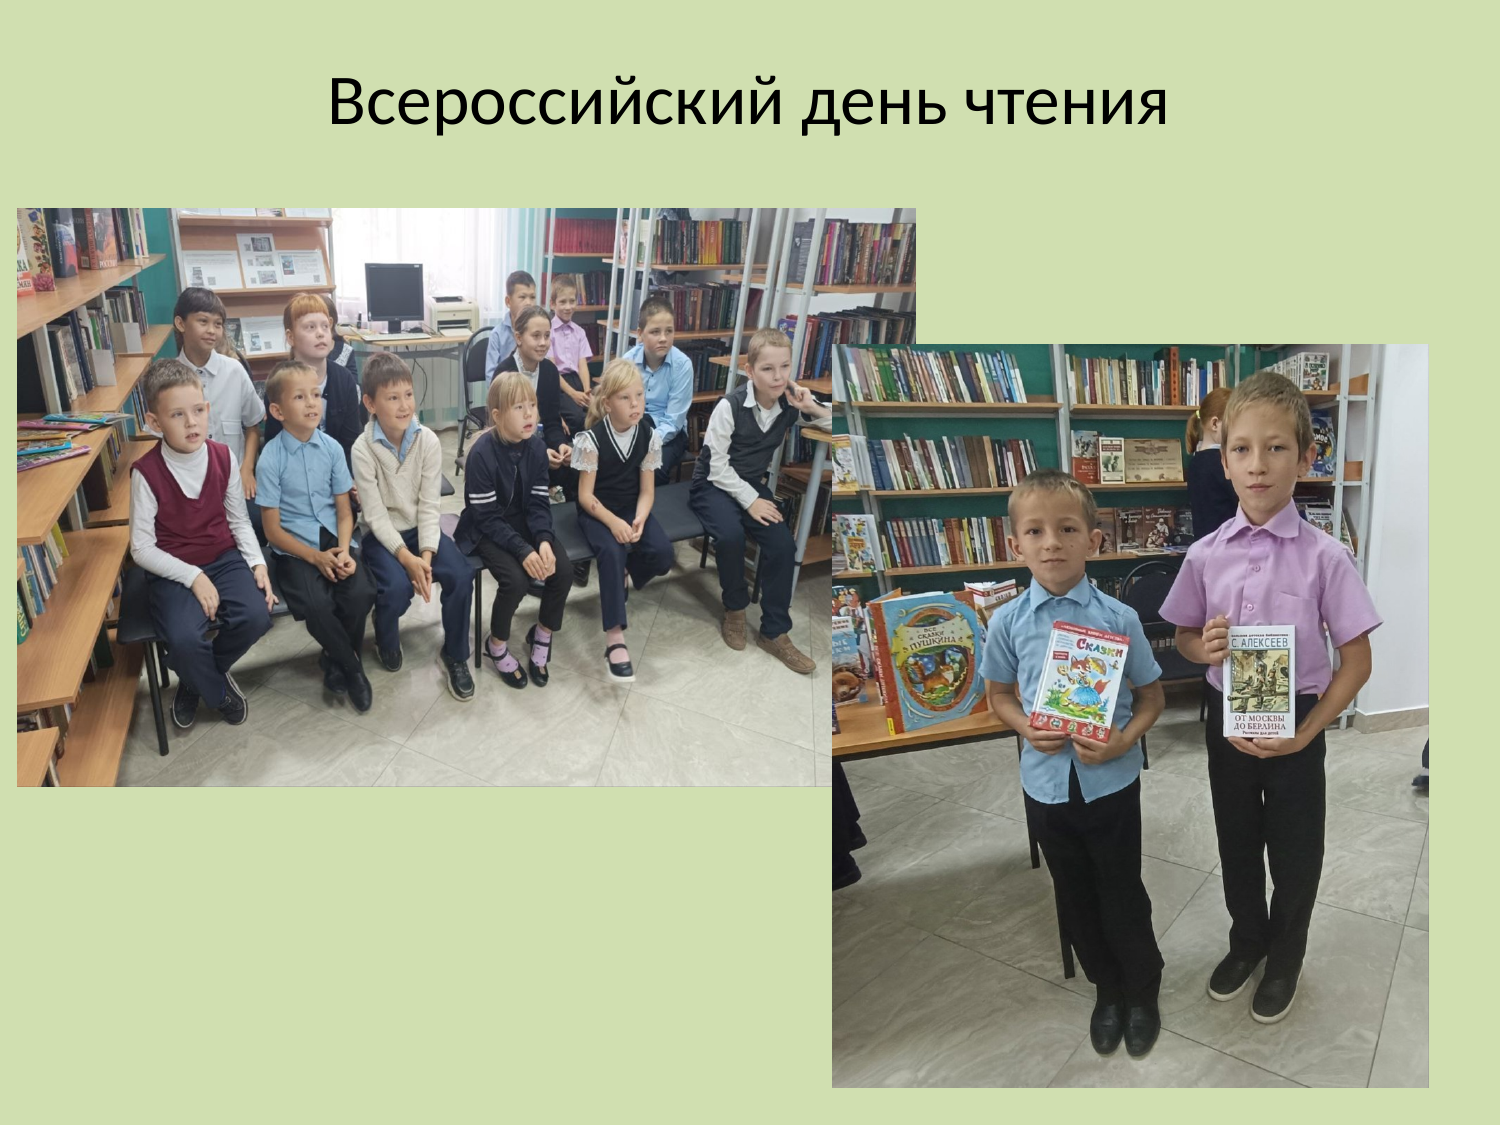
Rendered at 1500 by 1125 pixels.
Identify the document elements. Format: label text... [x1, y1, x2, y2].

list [832, 344, 1429, 1088]
picture [17, 207, 916, 788]
title Всероссийский день чтения [75, 45, 1425, 233]
